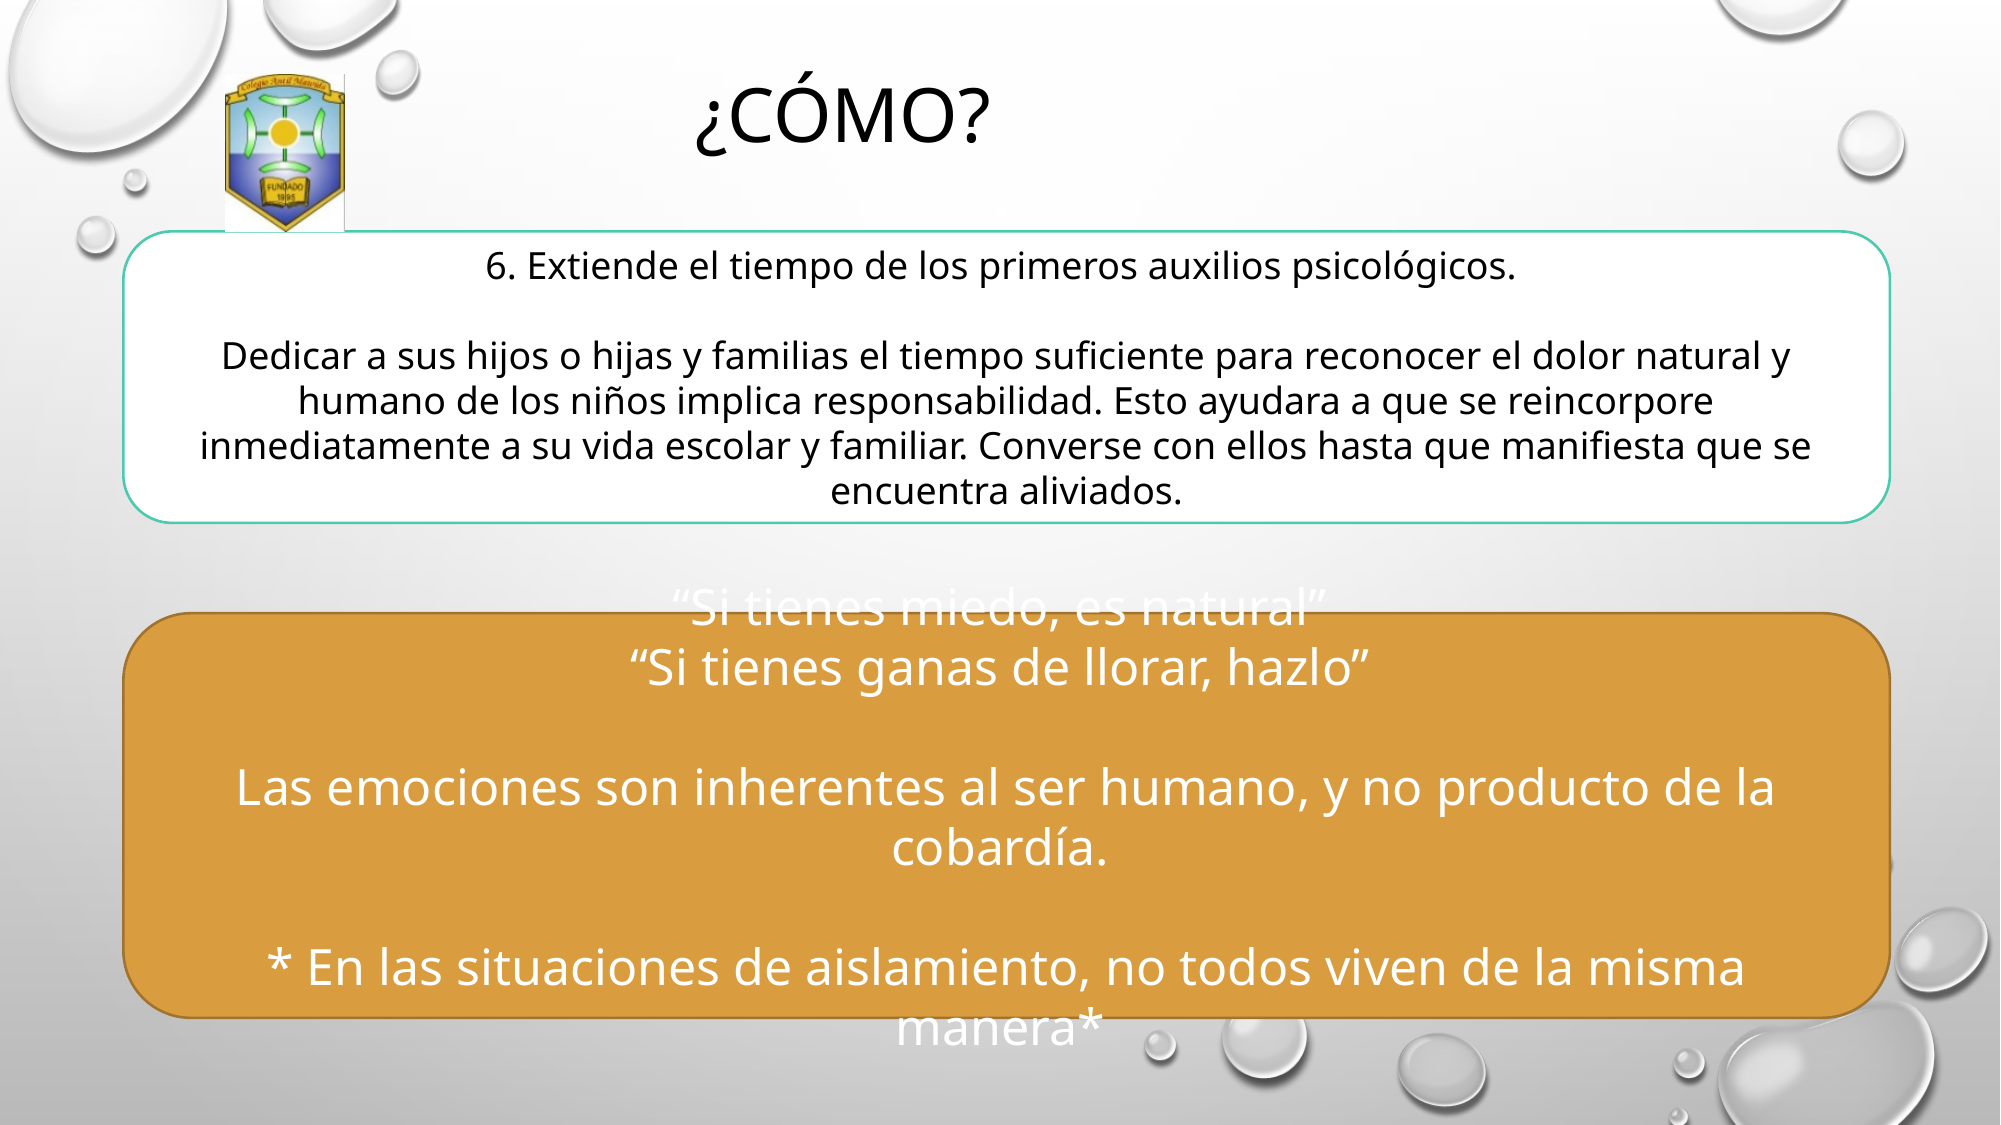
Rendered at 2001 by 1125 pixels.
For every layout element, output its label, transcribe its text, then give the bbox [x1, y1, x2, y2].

text_box 6. Extiende el tiempo de los primeros auxilios psicológicos. Dedicar a sus hijos o hijas y familias el tiempo suficiente para reconocer el dolor natural y humano de los niños implica responsabilidad. Esto ayudara a que se reincorpore inmediatamente a su vida escolar y familiar. Converse con ellos hasta que manifiesta que se encuentra aliviados. [122, 230, 1892, 525]
text_box “Si tienes miedo, es natural” “Si tienes ganas de llorar, hazlo” Las emociones son inherentes al ser humano, y no producto de la cobardía. * En las situaciones de aislamiento, no todos viven de la misma manera* [122, 611, 1892, 1020]
picture [0, 0, 2000, 1125]
title ¿Cómo? [672, 53, 1033, 184]
